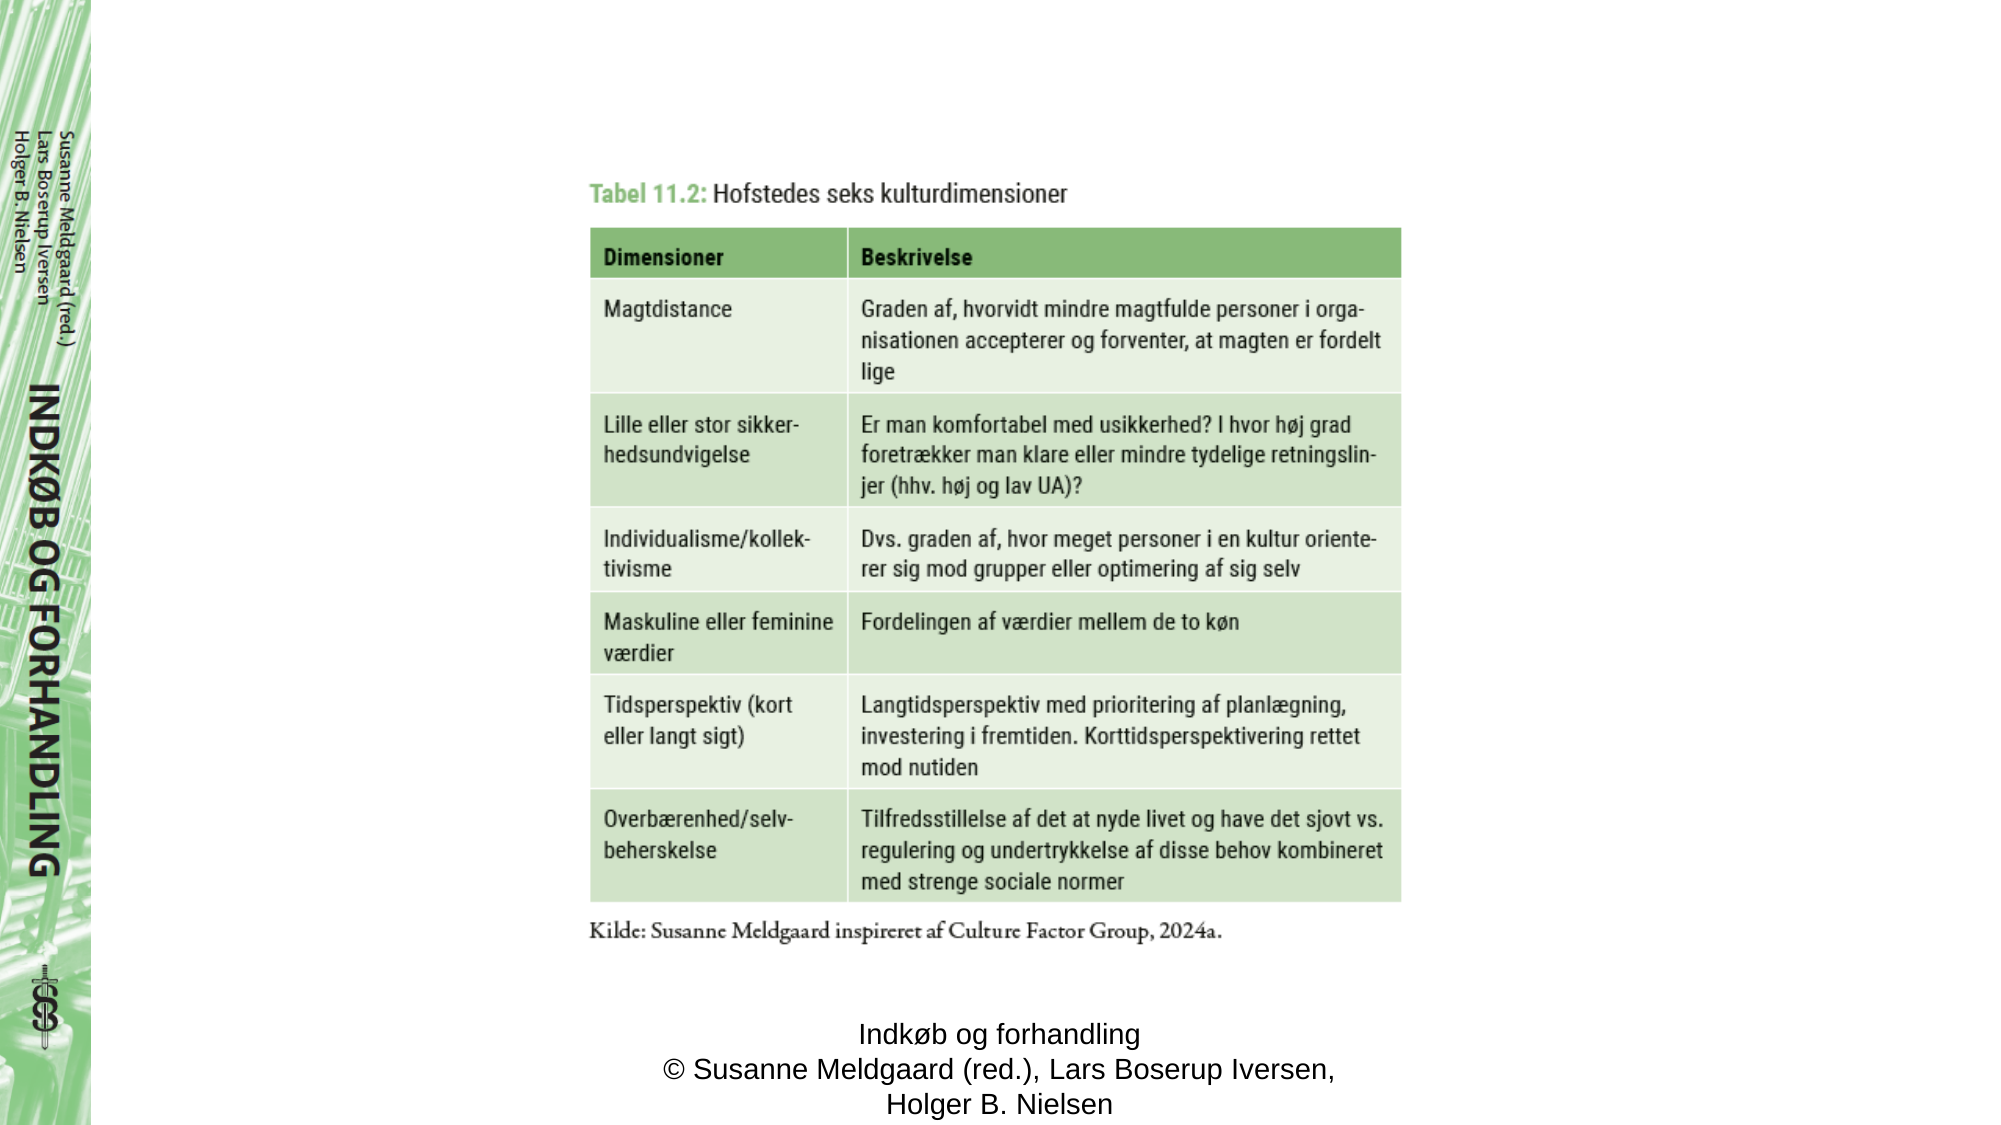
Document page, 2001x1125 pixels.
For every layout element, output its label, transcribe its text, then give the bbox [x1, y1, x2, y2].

picture [0, 0, 91, 1125]
text_box Indkøb og forhandling © Susanne Meldgaard (red.), Lars Boserup Iversen, Holger B. Nielsen [604, 1007, 1396, 1086]
picture [575, 167, 1425, 957]
